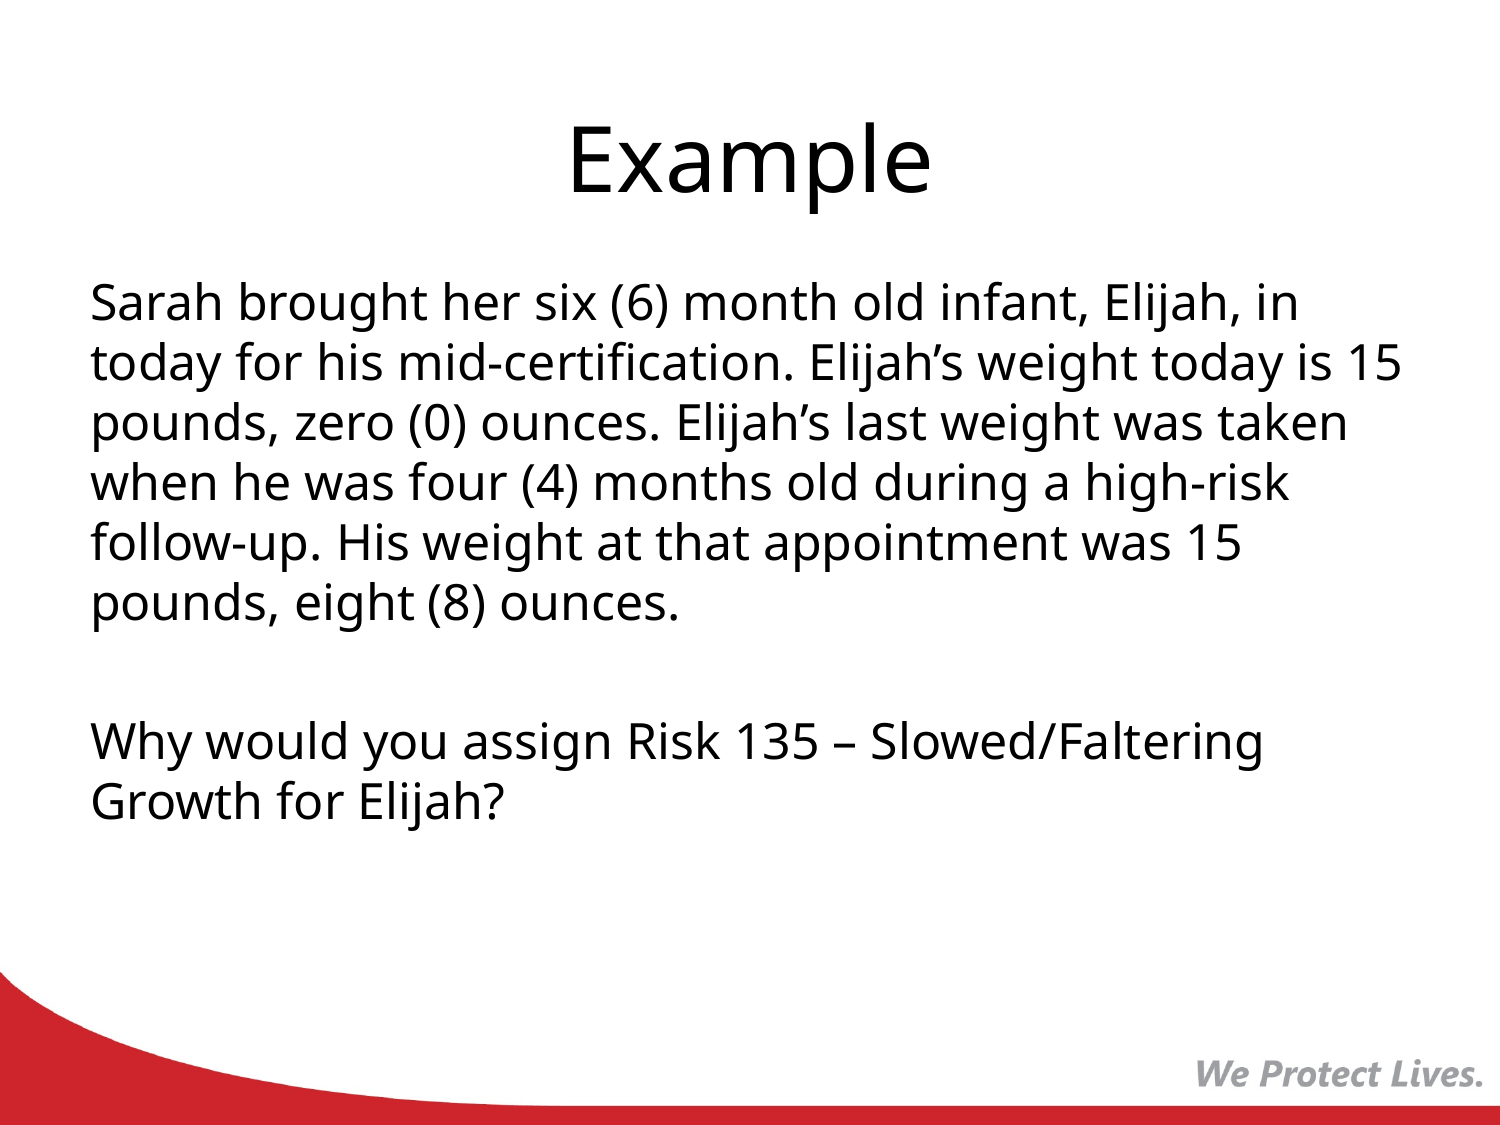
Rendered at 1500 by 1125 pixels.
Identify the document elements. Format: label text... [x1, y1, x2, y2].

list Sarah brought her six (6) month old infant, Elijah, in today for his mid-certification. Elijah’s weight today is 15 pounds, zero (0) ounces. Elijah’s last weight was taken when he was four (4) months old during a high-risk follow-up. His weight at that appointment was 15 pounds, eight (8) ounces. Why would you assign Risk 135 – Slowed/Faltering Growth for Elijah? [75, 262, 1425, 1005]
title Example [24, 75, 1475, 238]
picture [0, 0, 1500, 1125]
